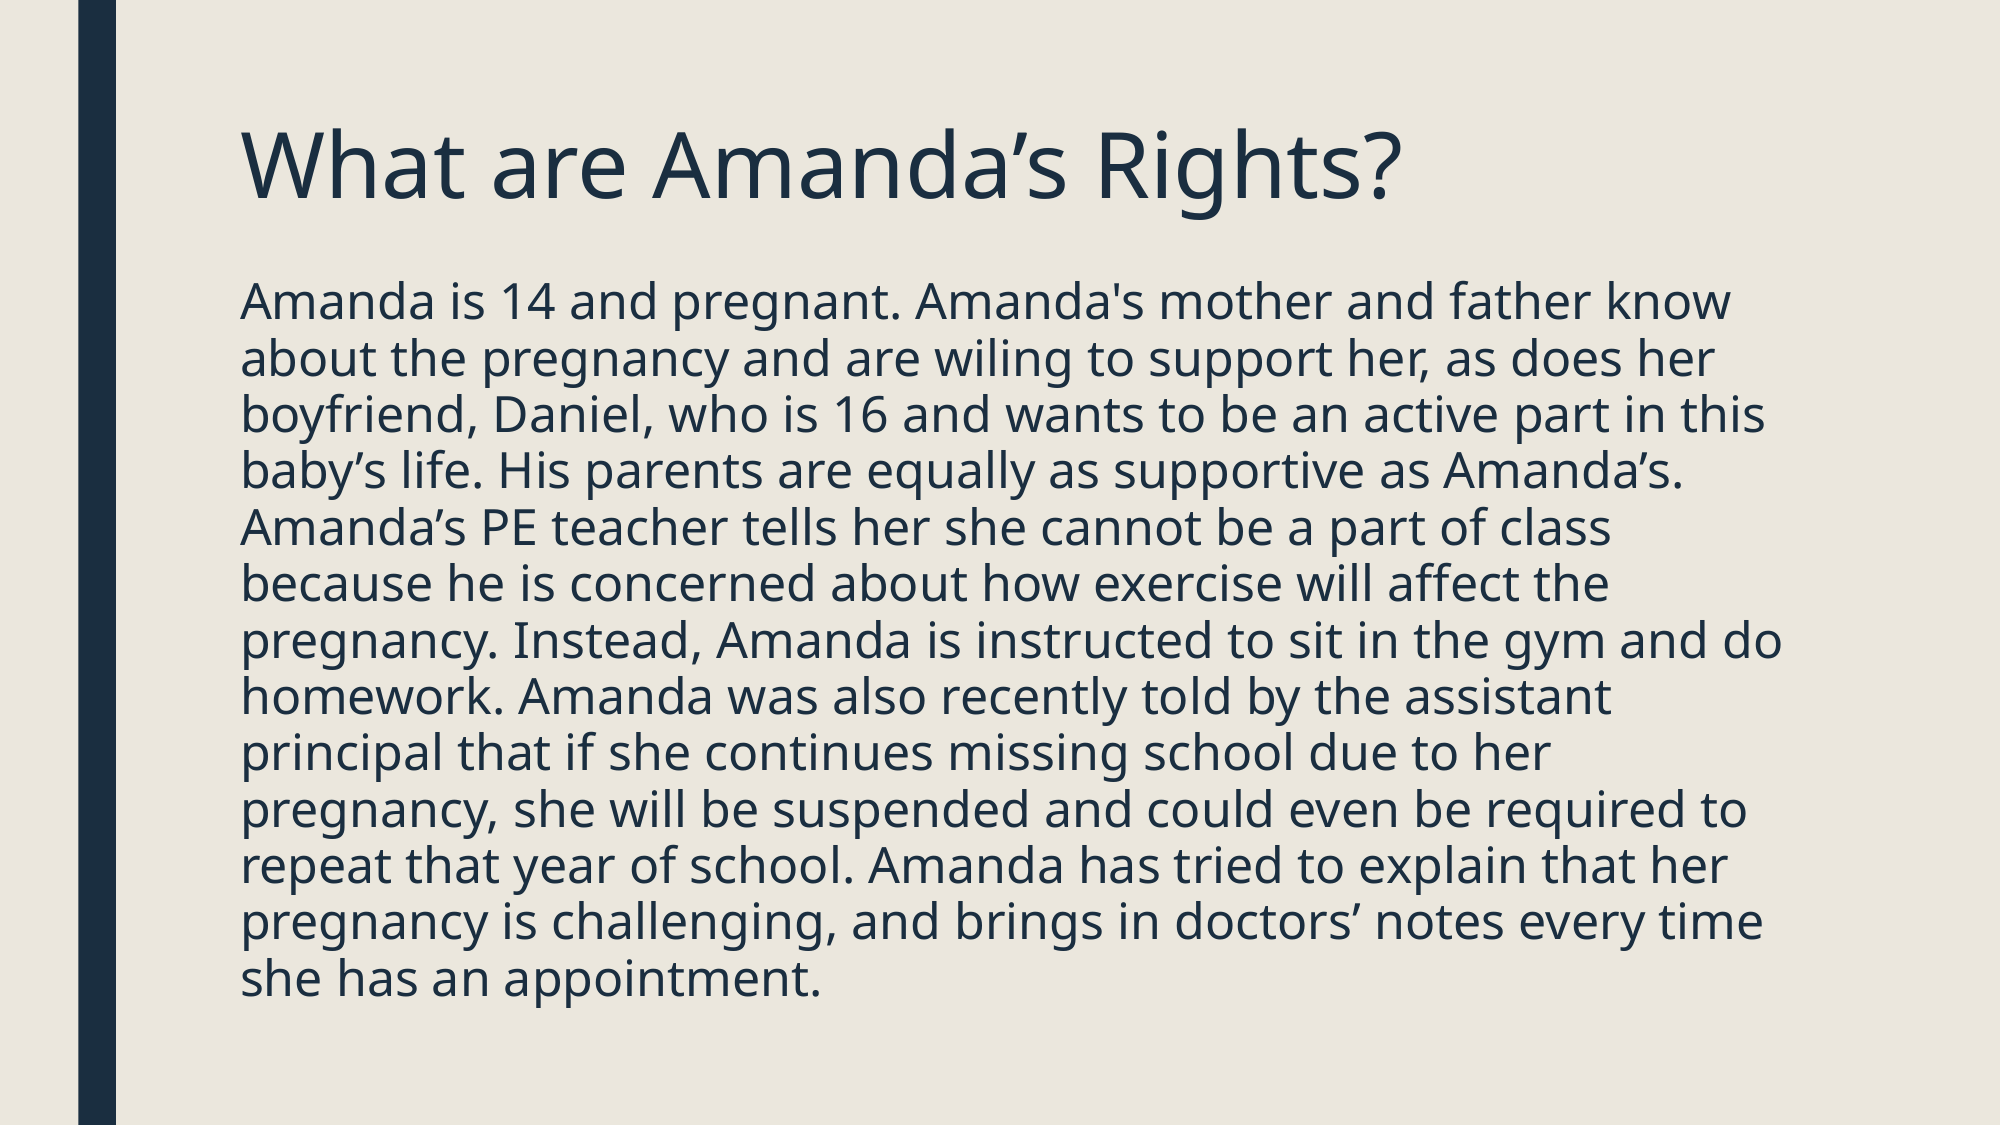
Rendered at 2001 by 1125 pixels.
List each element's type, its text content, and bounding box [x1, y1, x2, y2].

title What are Amanda’s Rights? [225, 112, 1800, 267]
list Amanda is 14 and pregnant. Amanda's mother and father know about the pregnancy and are wiling to support her, as does her boyfriend, Daniel, who is 16 and wants to be an active part in this baby’s life. His parents are equally as supportive as Amanda’s. Amanda’s PE teacher tells her she cannot be a part of class because he is concerned about how exercise will affect the pregnancy. Instead, Amanda is instructed to sit in the gym and do homework. Amanda was also recently told by the assistant principal that if she continues missing school due to her pregnancy, she will be suspended and could even be required to repeat that year of school. Amanda has tried to explain that her pregnancy is challenging, and brings in doctors’ notes every time she has an appointment. [225, 267, 1800, 963]
